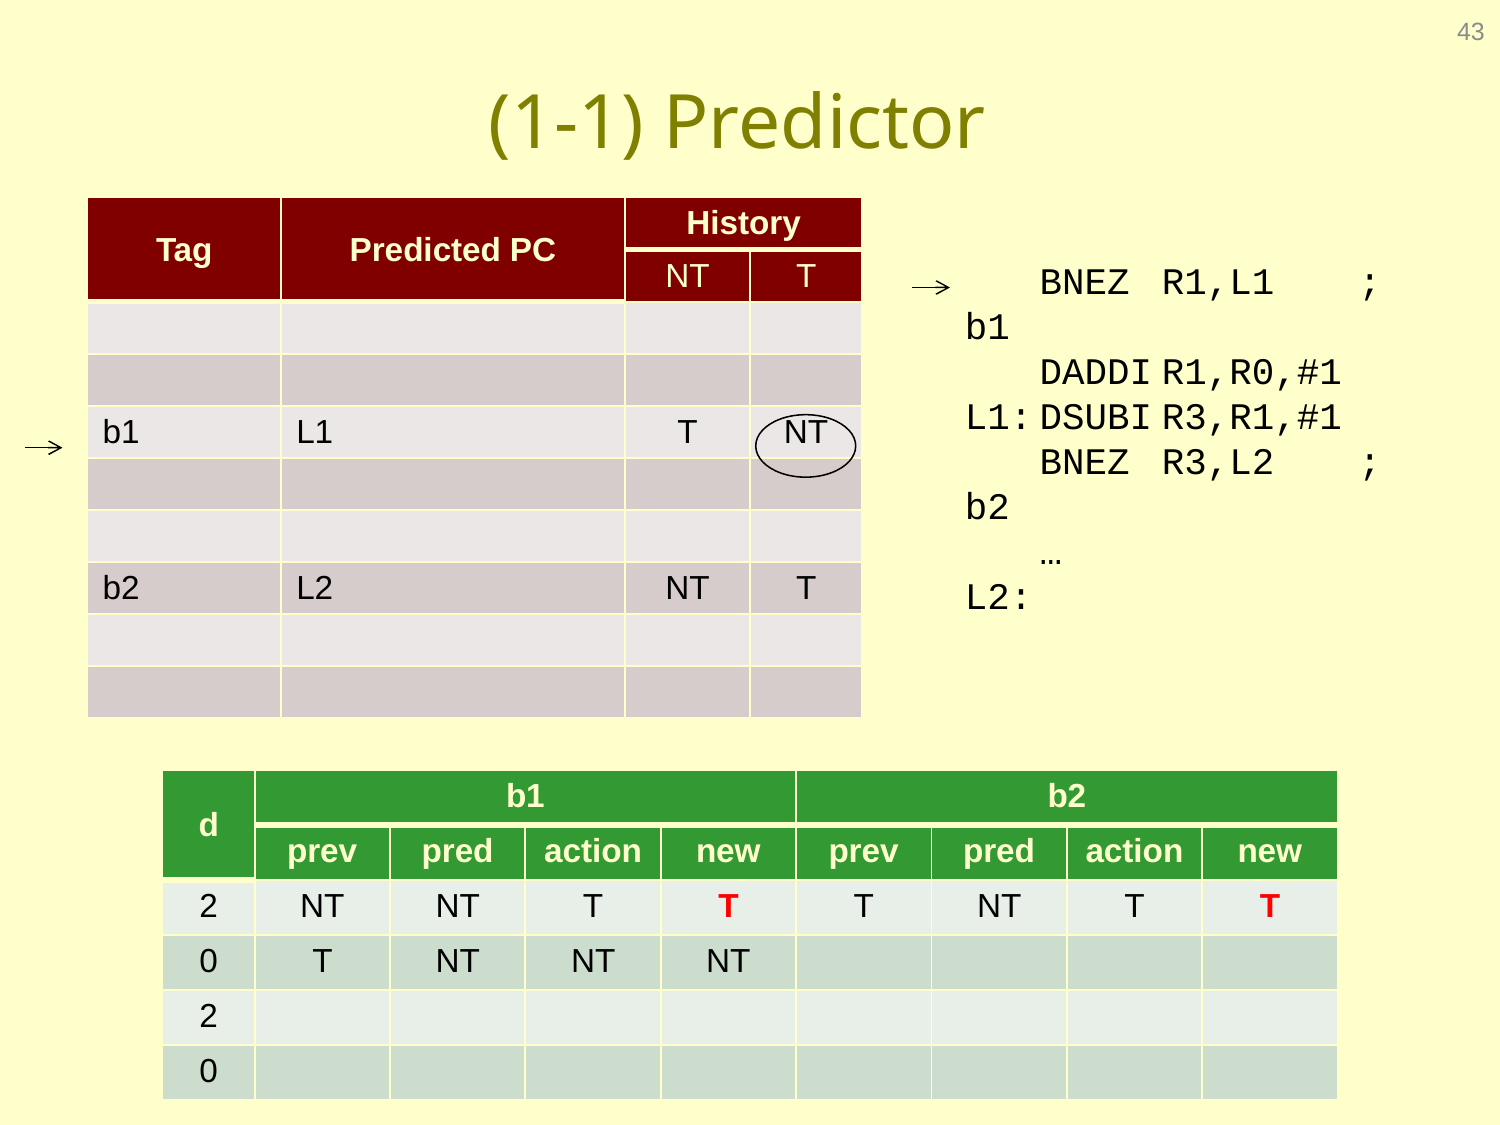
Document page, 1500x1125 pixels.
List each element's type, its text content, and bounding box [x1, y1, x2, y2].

table_cell 0 [163, 936, 254, 989]
table_cell [88, 667, 280, 717]
table_cell pred [932, 828, 1066, 879]
table_cell T [662, 881, 795, 934]
table_cell [282, 355, 624, 405]
table_cell new [662, 828, 795, 879]
table_cell prev [797, 828, 931, 879]
table_cell [282, 667, 624, 717]
table_cell [88, 615, 280, 665]
table_cell L2 [282, 563, 624, 613]
table_cell action [1068, 828, 1201, 879]
table_cell [797, 936, 931, 989]
table_cell b1 [88, 407, 280, 457]
table_cell NT [256, 881, 389, 934]
table_cell 2 [163, 991, 254, 1044]
table_cell [256, 1046, 389, 1099]
table_cell L1 [282, 407, 624, 457]
table_cell [1068, 1046, 1201, 1099]
table_cell NT [391, 881, 524, 934]
table_cell [1203, 936, 1337, 989]
table_cell [751, 667, 861, 717]
table_cell [88, 304, 280, 353]
table_cell NT [932, 881, 1066, 934]
table_cell [751, 615, 861, 665]
table_cell [391, 1046, 524, 1099]
table_cell [1203, 991, 1337, 1044]
table_cell T [526, 881, 660, 934]
table_cell NT [626, 563, 749, 613]
table_cell [932, 991, 1066, 1044]
table_header d [163, 771, 254, 877]
table_header Tag [88, 198, 280, 299]
table_cell T [751, 252, 861, 301]
table_cell [88, 459, 280, 509]
table_cell [282, 511, 624, 561]
table_cell [88, 355, 280, 405]
slide_number 43 [1150, 0, 1500, 61]
text_box [755, 414, 856, 478]
table_cell NT [391, 936, 524, 989]
table_cell pred [391, 828, 524, 879]
table_cell [751, 355, 861, 405]
table_cell [751, 459, 861, 509]
table_cell NT [662, 936, 795, 989]
table_header b1 [256, 771, 795, 822]
table_header Predicted PC [282, 198, 624, 299]
table_cell [88, 511, 280, 561]
table_cell [1068, 991, 1201, 1044]
table_cell [256, 991, 389, 1044]
table_cell NT [526, 936, 660, 989]
table_cell T [626, 407, 749, 457]
table_cell [282, 459, 624, 509]
table_cell [1068, 936, 1201, 989]
table_cell [282, 304, 624, 353]
table_cell 2 [163, 883, 254, 934]
table_cell NT [751, 407, 861, 457]
table_cell [391, 991, 524, 1044]
table_cell T [256, 936, 389, 989]
table_cell [662, 1046, 795, 1099]
table_cell [626, 615, 749, 665]
table_cell [751, 511, 861, 561]
title (1-1) Predictor [87, 24, 1388, 213]
table_cell [662, 991, 795, 1044]
table_cell [626, 511, 749, 561]
table_cell 0 [163, 1046, 254, 1099]
table_cell [626, 667, 749, 717]
table_cell [626, 459, 749, 509]
table_cell [526, 1046, 660, 1099]
table_cell [932, 936, 1066, 989]
table_cell NT [626, 252, 749, 301]
table_cell [626, 303, 749, 353]
table_cell [282, 615, 624, 665]
table_cell [1203, 1046, 1337, 1099]
text_box BNEZ R1,L1 ; b1 DADDI R1,R0,#1 L1: DSUBI R3,R1,#1 BNEZ R3,L2 ; b2 … L2: [949, 249, 1463, 625]
table_cell action [526, 828, 660, 879]
table_cell T [1203, 881, 1337, 934]
table_cell [932, 1046, 1066, 1099]
table_cell new [1203, 828, 1337, 879]
table_cell [797, 991, 931, 1044]
table_header History [626, 198, 861, 247]
table_cell [526, 991, 660, 1044]
table_header b2 [797, 771, 1337, 822]
table_cell T [797, 881, 931, 934]
table_cell [751, 303, 861, 353]
table_cell [626, 355, 749, 405]
table_cell prev [256, 828, 389, 879]
table_cell T [1068, 881, 1201, 934]
table_cell T [751, 563, 861, 613]
table_cell [797, 1046, 931, 1099]
table_cell b2 [88, 563, 280, 613]
